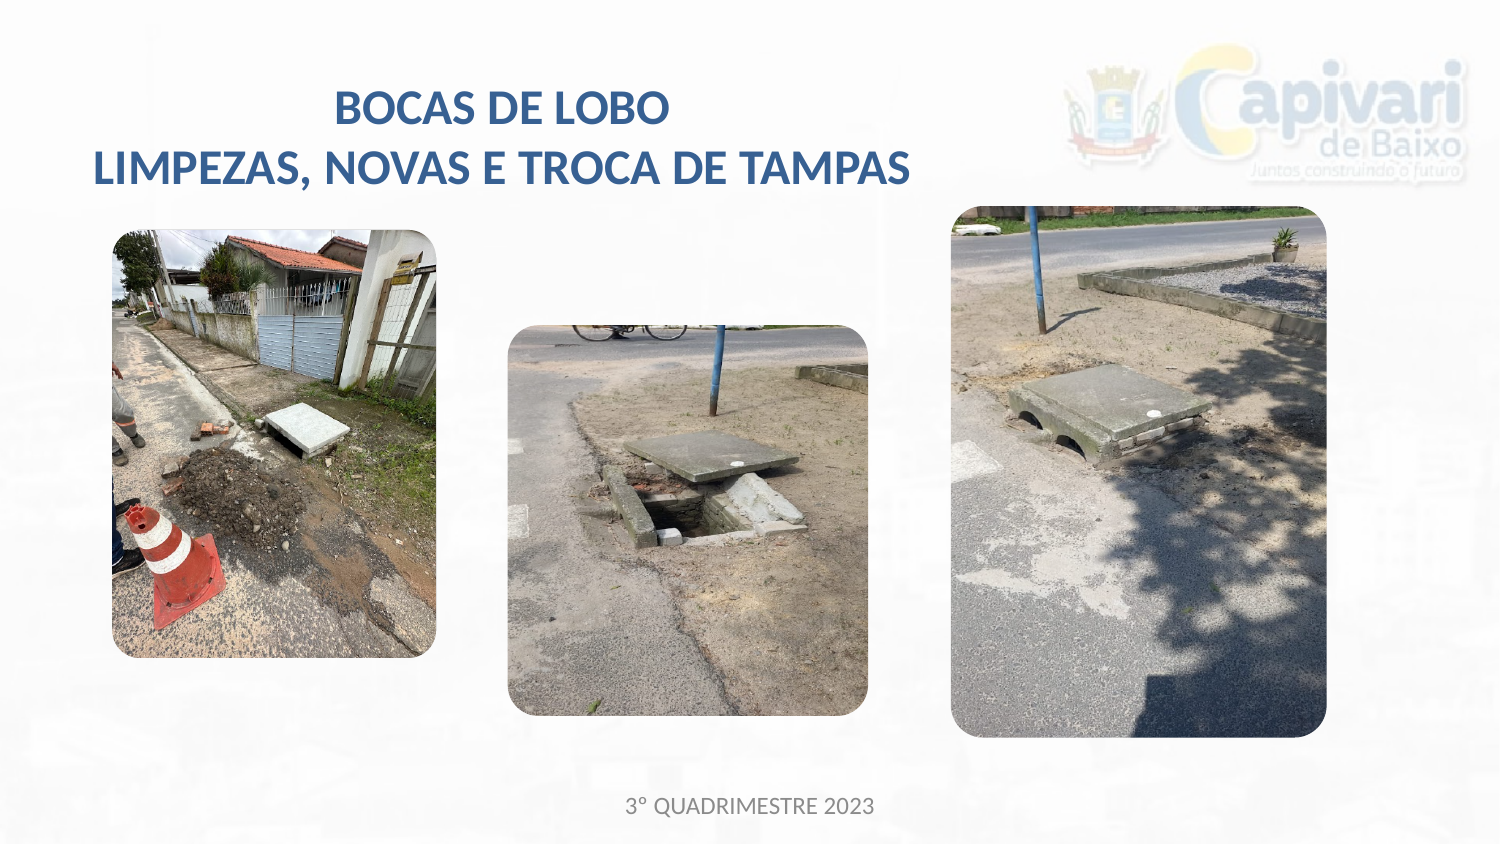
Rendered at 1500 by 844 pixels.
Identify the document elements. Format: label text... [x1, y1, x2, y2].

picture [111, 229, 437, 659]
picture [507, 324, 869, 717]
picture [950, 205, 1327, 738]
footer 3º QUADRIMESTRE 2023 [512, 782, 988, 827]
text_box BOCAS DE LOBO LIMPEZAS, NOVAS E TROCA DE TAMPAS [12, 67, 993, 203]
